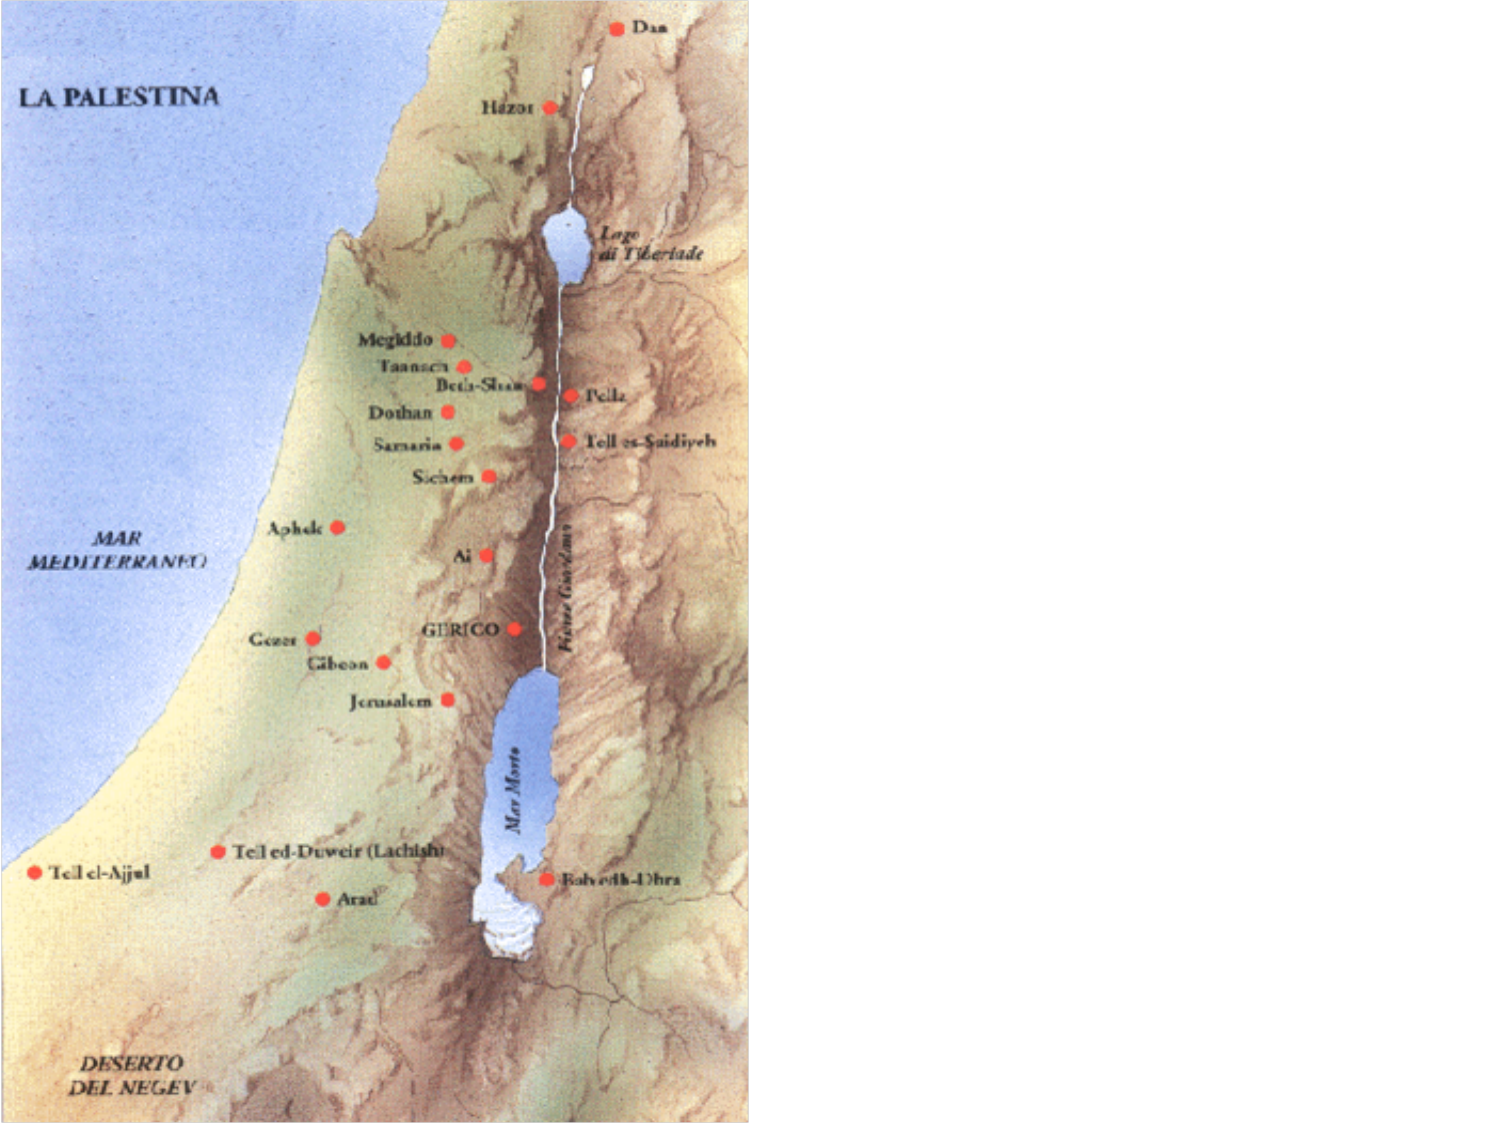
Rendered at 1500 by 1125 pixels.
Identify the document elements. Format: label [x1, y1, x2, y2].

list [0, 0, 752, 1125]
